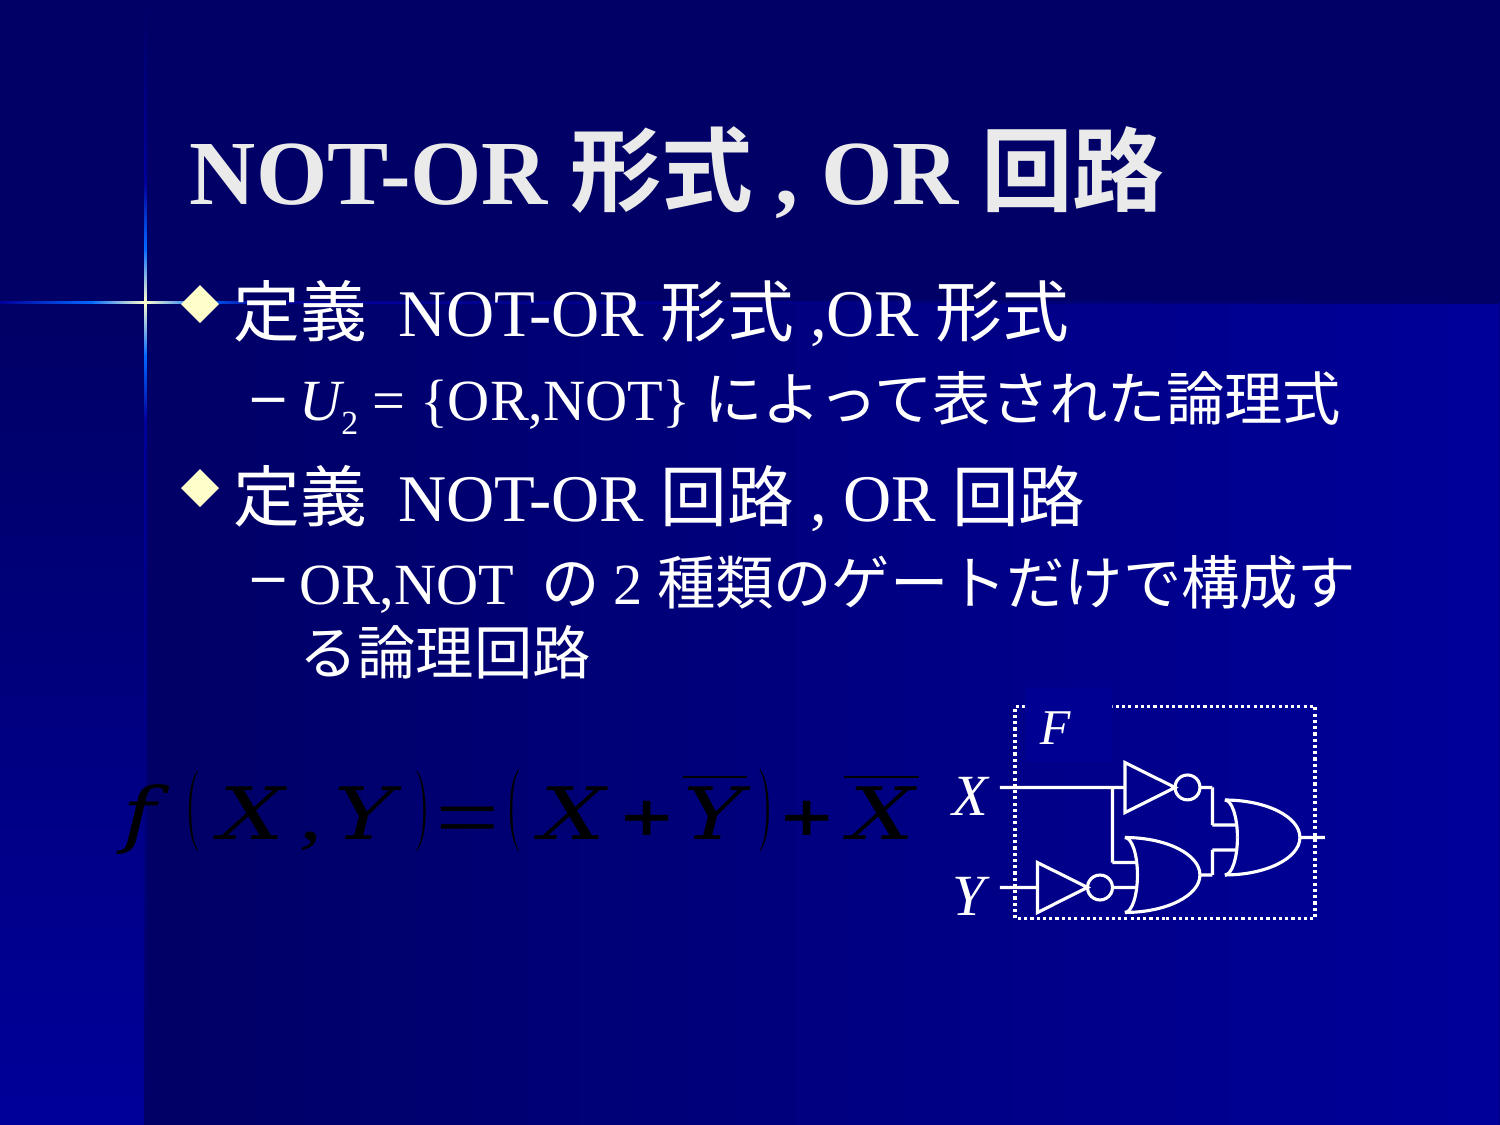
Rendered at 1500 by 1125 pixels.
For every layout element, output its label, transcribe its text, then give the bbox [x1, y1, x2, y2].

title NOT-OR形式, OR回路 [174, 50, 1413, 285]
list 定義 NOT-OR形式,OR形式 U2 = {OR,NOT}によって表された論理式 定義 NOT-OR回路, OR回路 OR,NOT の2種類のゲートだけで構成する論理回路 [162, 262, 1400, 863]
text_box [937, 687, 1325, 936]
